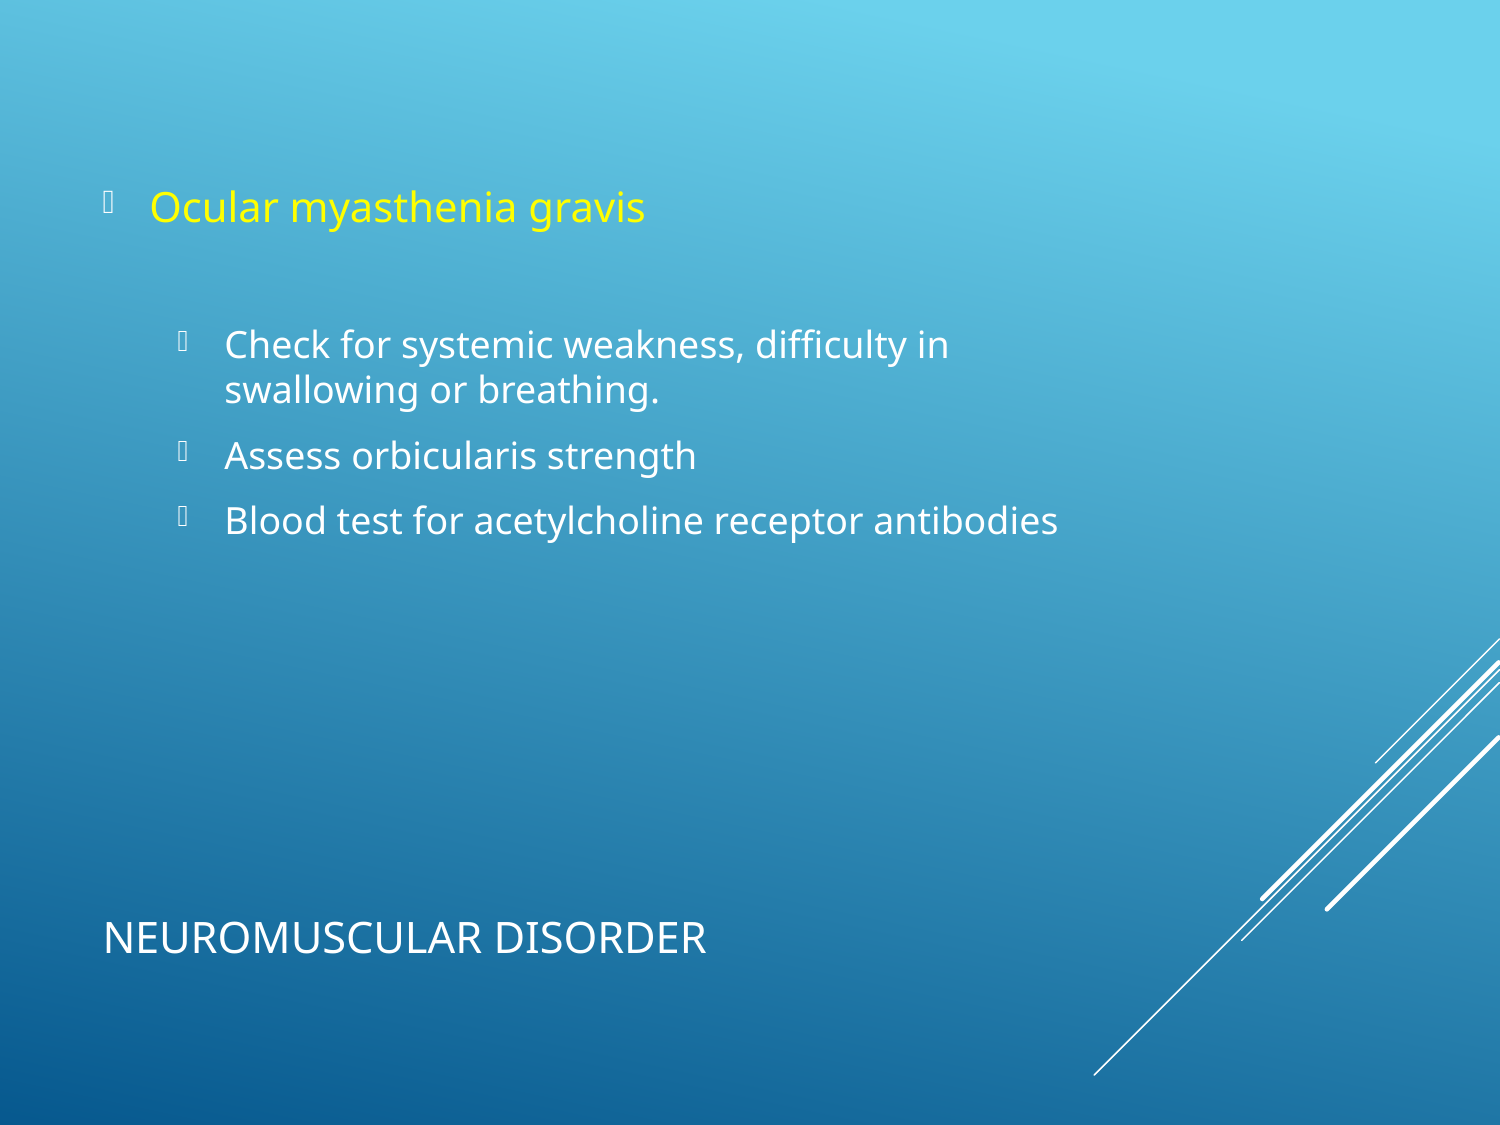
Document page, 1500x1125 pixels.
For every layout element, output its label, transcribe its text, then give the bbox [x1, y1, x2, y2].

title Neuromuscular disorder [87, 849, 1430, 1023]
list Ocular myasthenia gravis Check for systemic weakness, difficulty in swallowing or breathing. Assess orbicularis strength Blood test for acetylcholine receptor antibodies [87, 87, 1163, 706]
